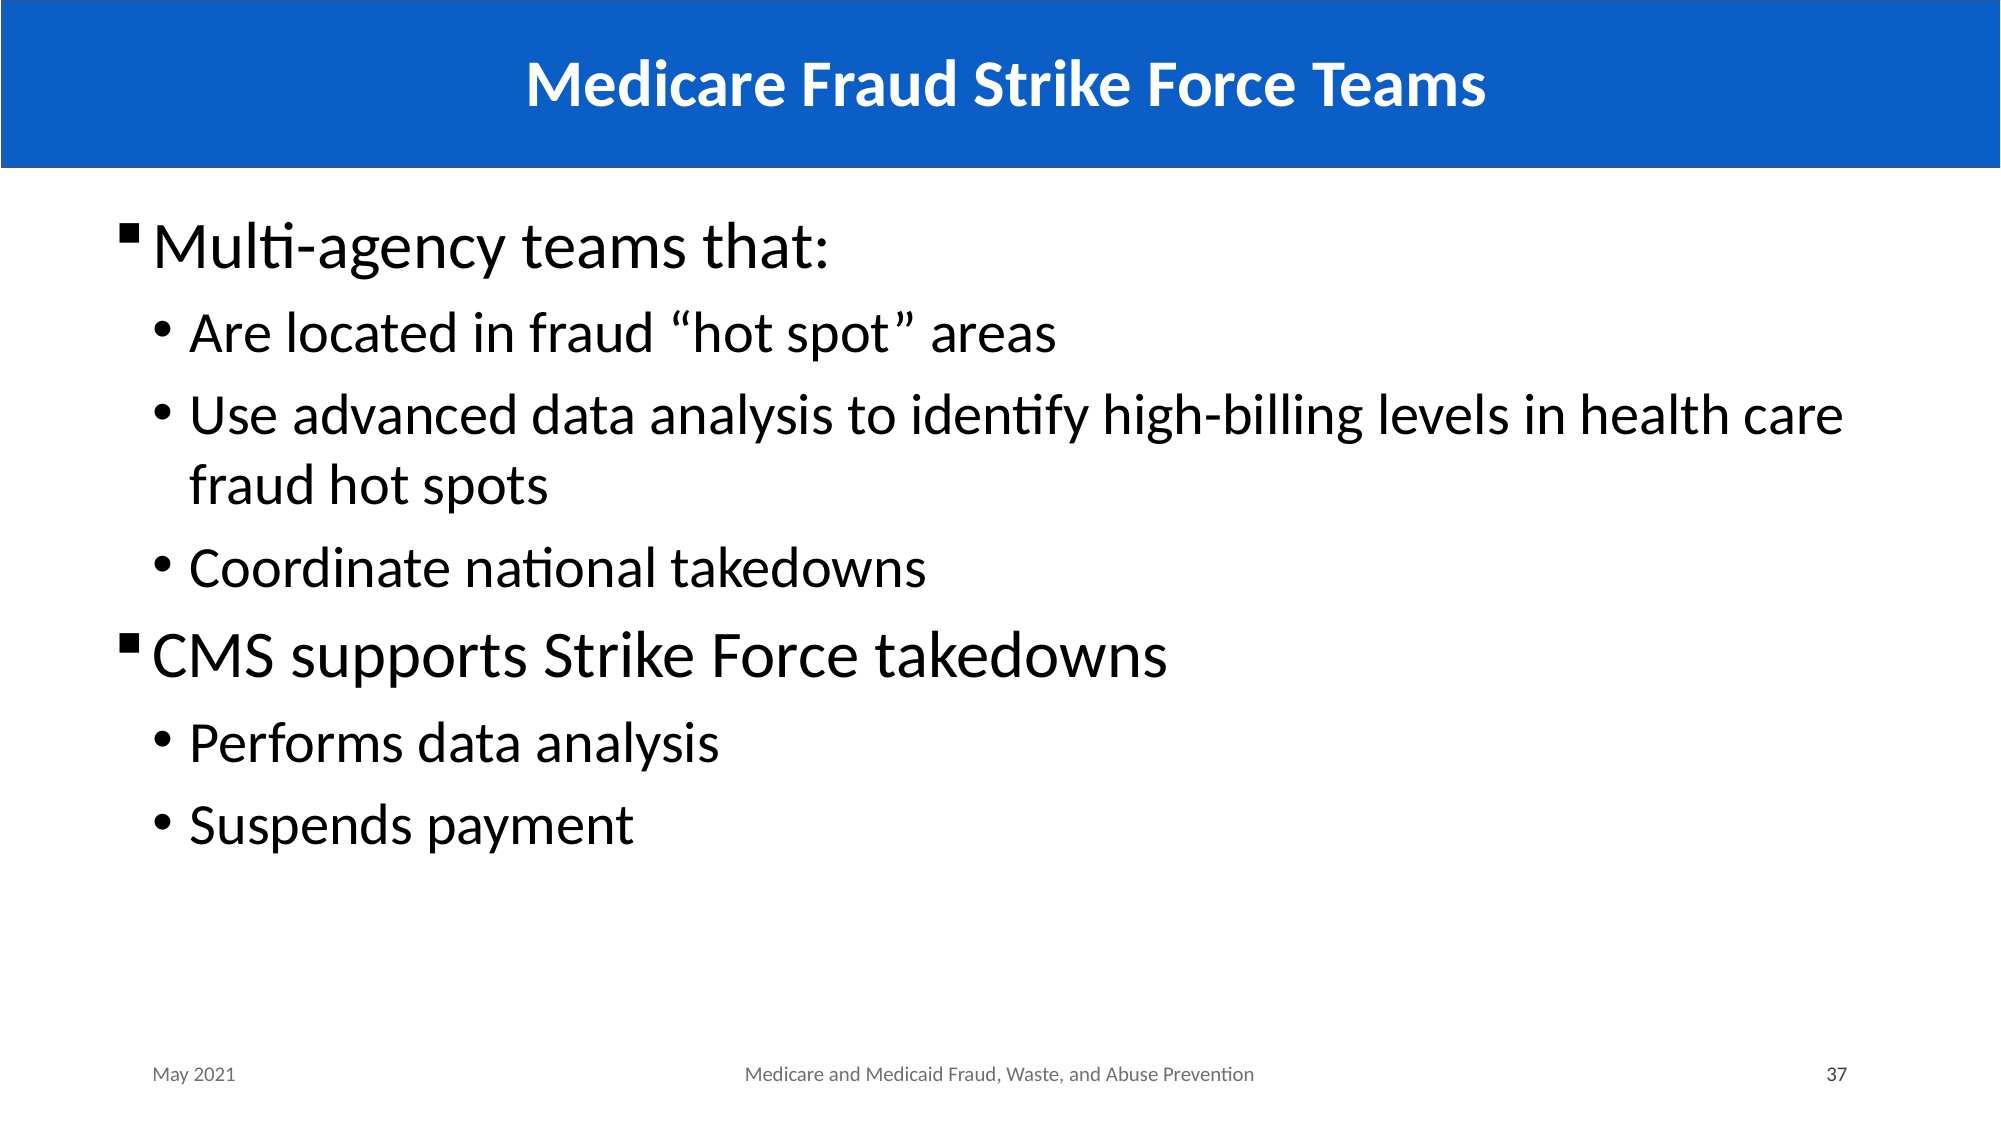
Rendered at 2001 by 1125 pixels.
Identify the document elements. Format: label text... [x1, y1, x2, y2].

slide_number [137, 1042, 588, 1103]
title Medicare Fraud Strike Force Teams [56, 1, 1957, 169]
footer Medicare and Medicaid Fraud, Waste, and Abuse Prevention [662, 1042, 1338, 1103]
list Multi-agency teams that: Are located in fraud “hot spot” areas Use advanced data analysis to identify high-billing levels in health care fraud hot spots Coordinate national takedowns CMS supports Strike Force takedowns Performs data analysis Suspends payment [99, 193, 1914, 1018]
